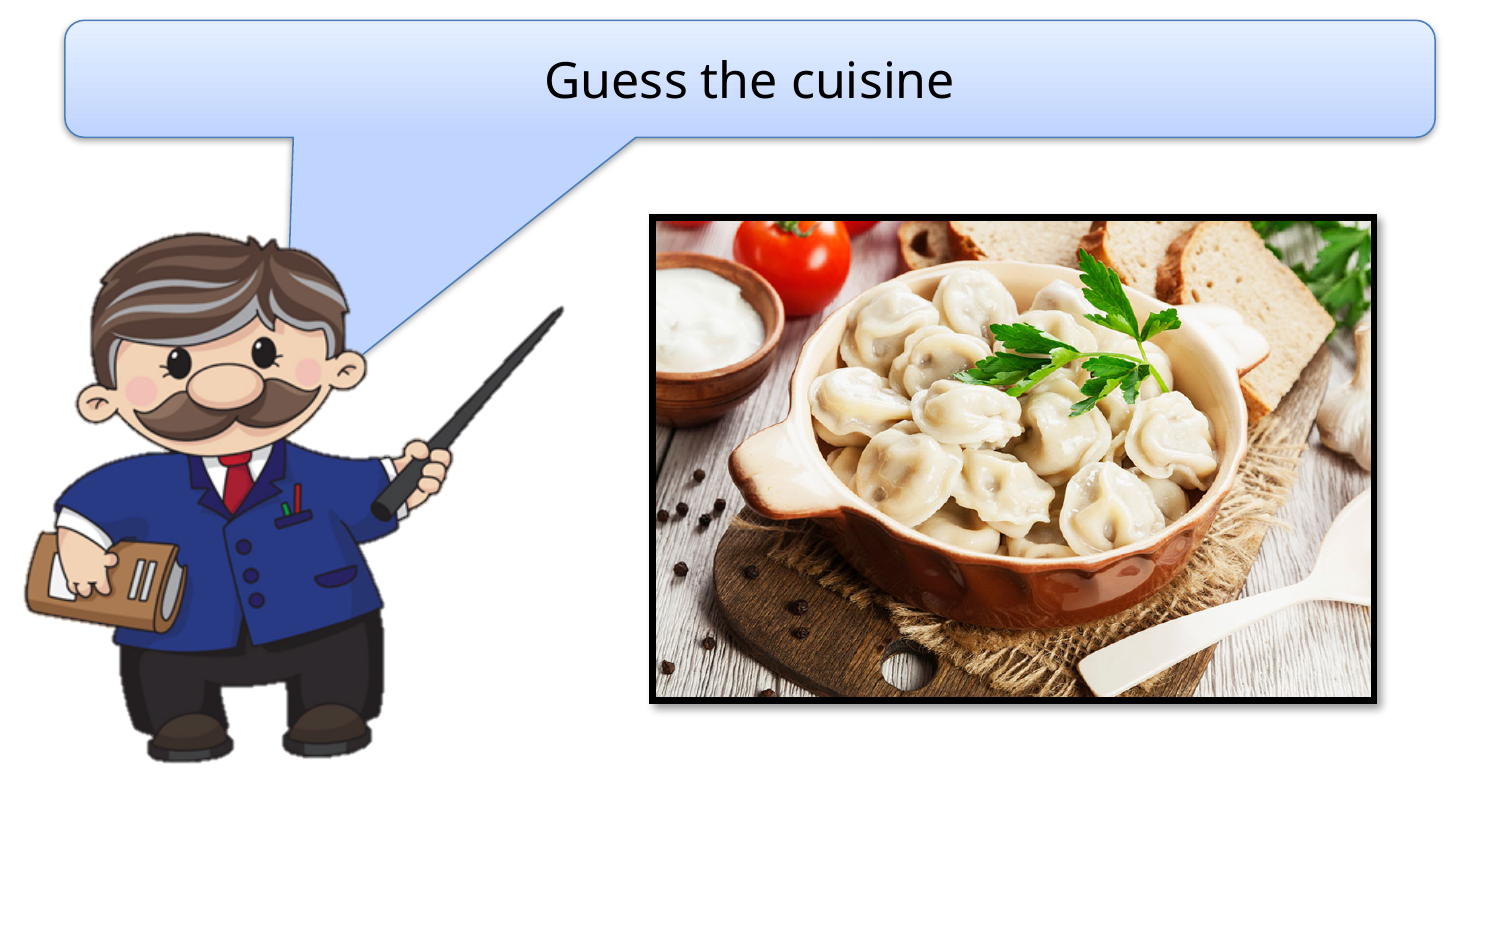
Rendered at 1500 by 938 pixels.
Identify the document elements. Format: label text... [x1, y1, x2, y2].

picture [655, 220, 1371, 698]
picture [17, 220, 577, 768]
text_box Guess the cuisine [64, 19, 1436, 219]
